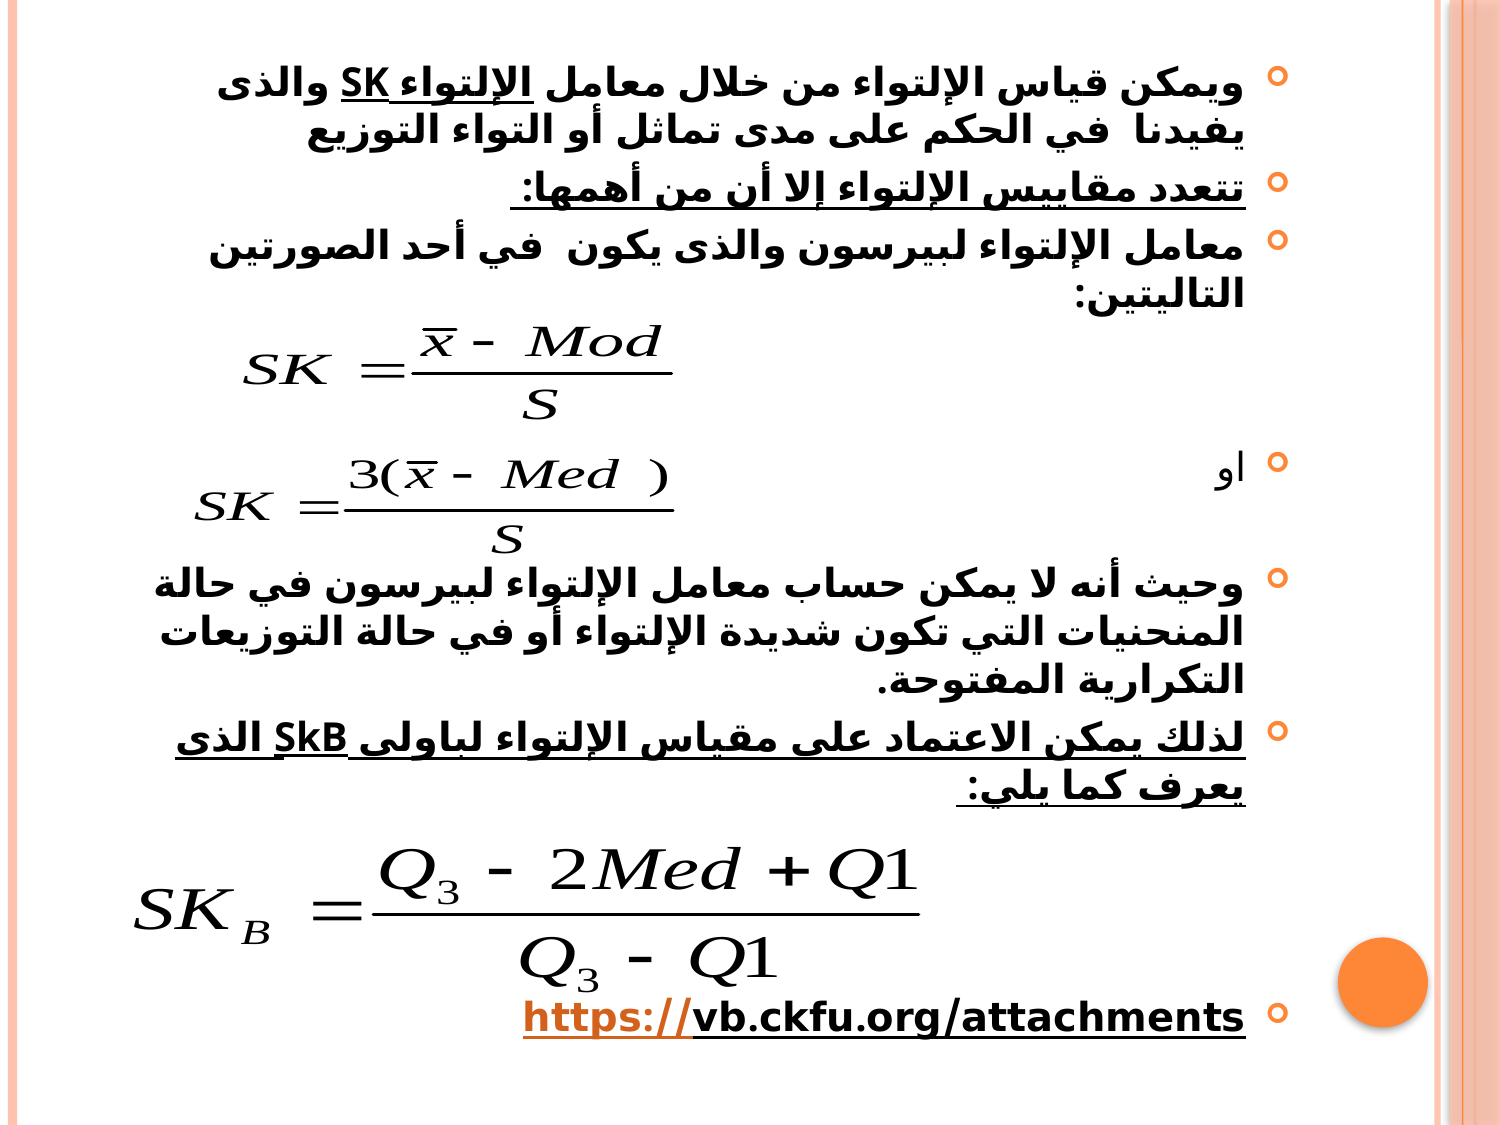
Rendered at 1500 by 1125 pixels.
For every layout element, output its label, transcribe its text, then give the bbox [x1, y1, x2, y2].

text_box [229, 313, 688, 431]
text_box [119, 827, 940, 1006]
list ويمكن قياس الإلتواء من خلال معامل الإلتواء SK والذى يفيدنا في الحكم على مدى تماثل أو التواء التوزيع تتعدد مقاييس الإلتواء إلا أن من أهمها: معامل الإلتواء لبيرسون والذى يكون في أحد الصورتين التاليتين: او وحيث أنه لا يمكن حساب معامل الإلتواء لبيرسون في حالة المنحنيات التي تكون شديدة الإلتواء أو في حالة التوزيعات التكرارية المفتوحة. لذلك يمكن الاعتماد على مقياس الإلتواء لباولى SkB الذى يعرف كما يلي: https://vb.ckfu.org/attachments [75, 48, 1300, 1062]
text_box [182, 446, 688, 563]
